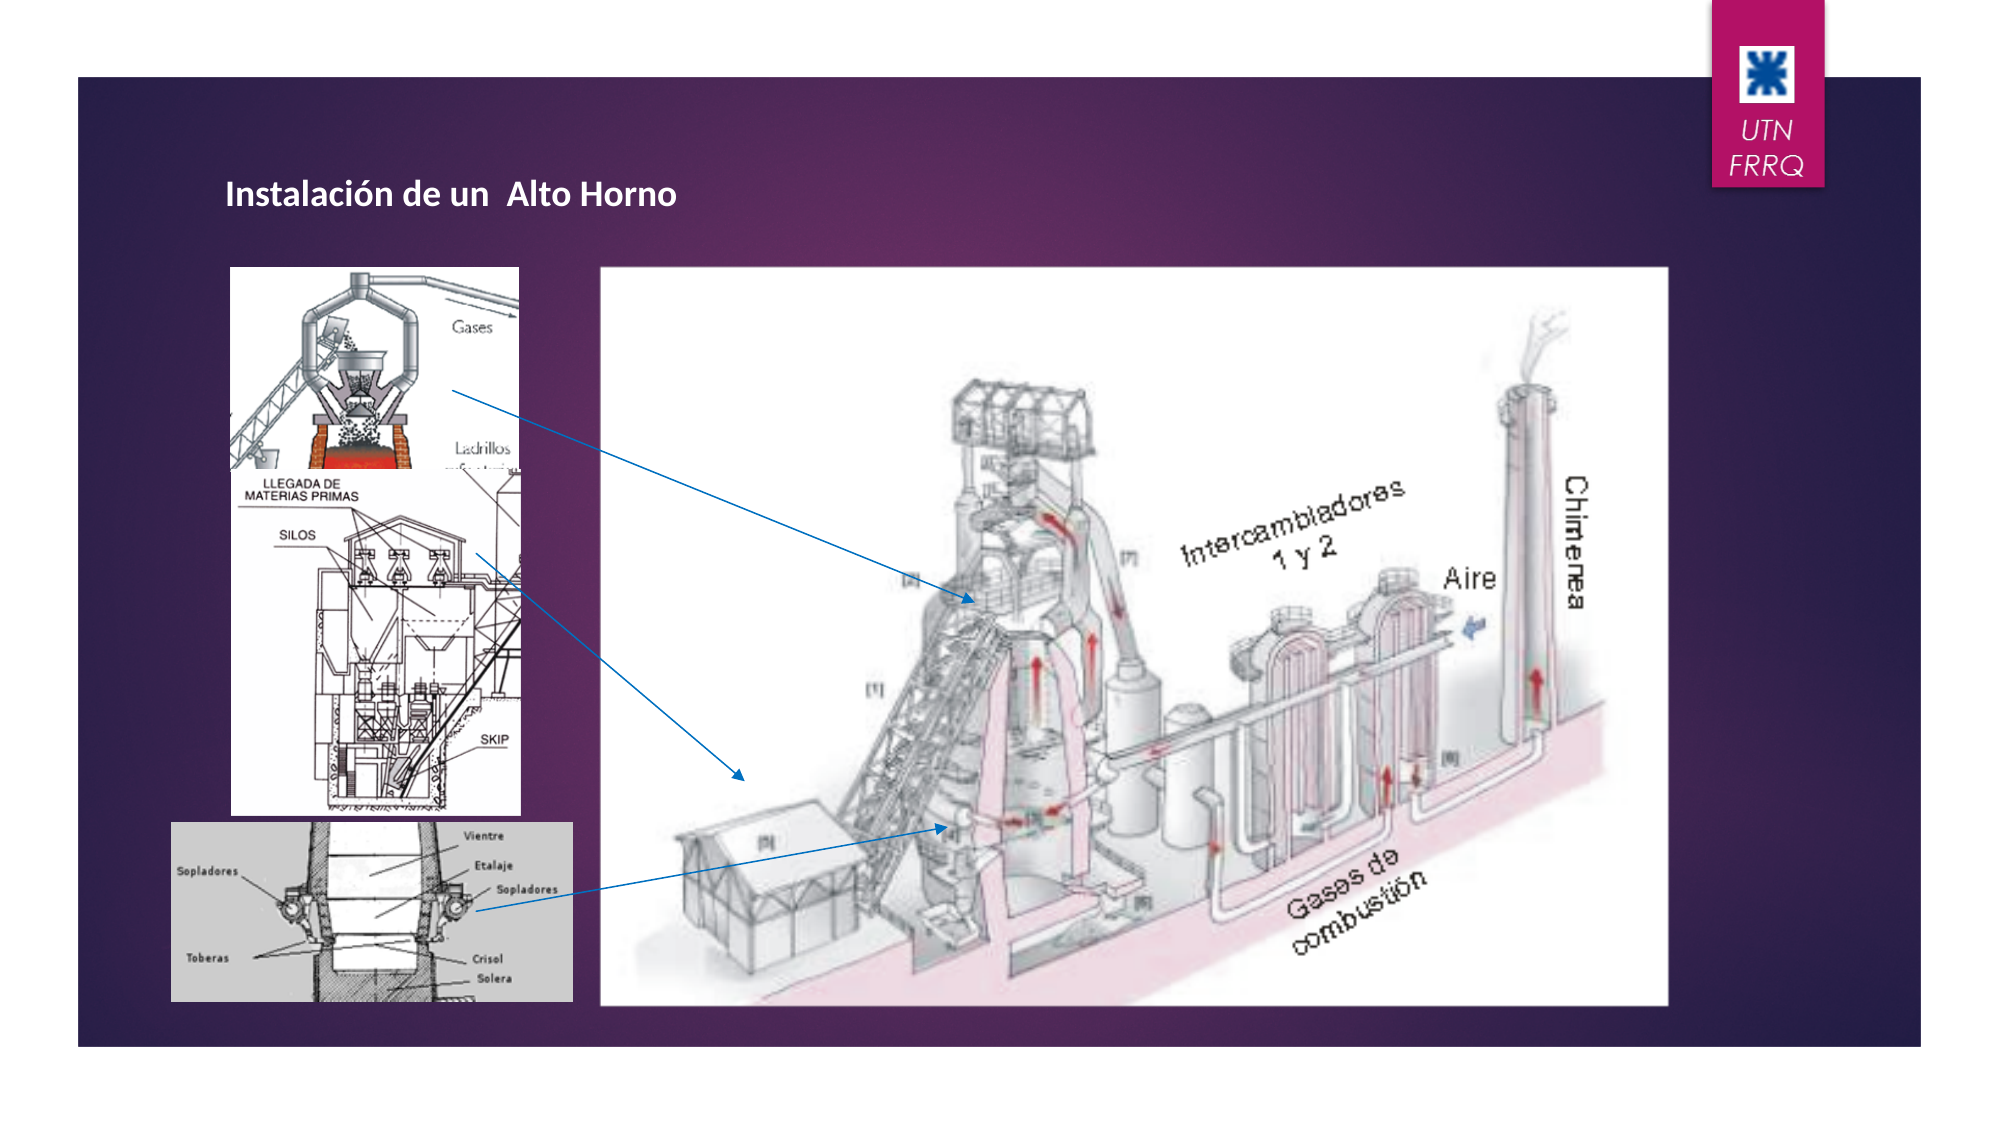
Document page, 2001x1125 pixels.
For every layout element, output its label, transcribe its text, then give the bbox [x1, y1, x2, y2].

subtitle Instalación de un Alto Horno [210, 161, 948, 300]
picture [1710, 46, 1824, 200]
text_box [475, 826, 949, 912]
picture [170, 822, 573, 1003]
picture [596, 265, 1674, 1012]
picture [228, 267, 522, 817]
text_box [475, 553, 745, 782]
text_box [452, 390, 976, 603]
